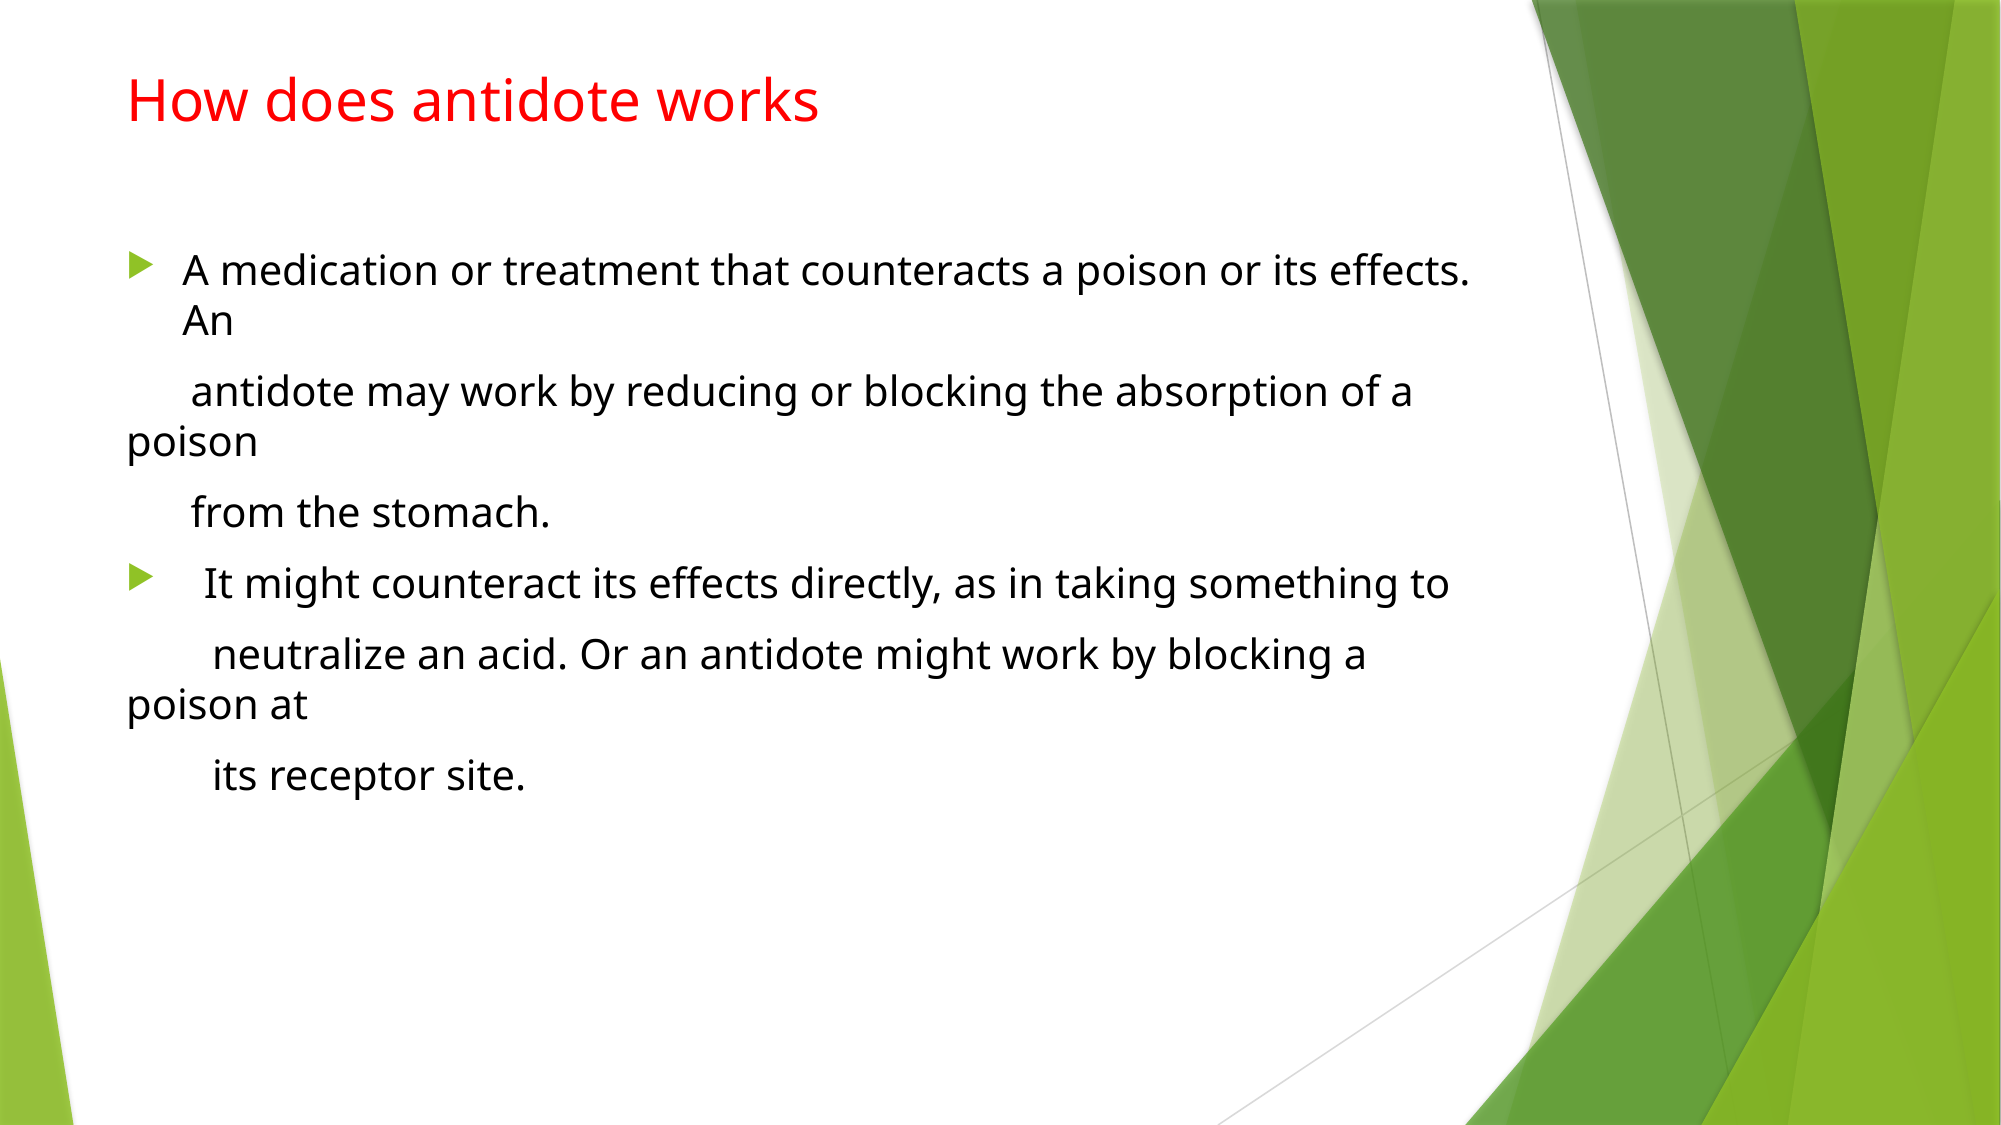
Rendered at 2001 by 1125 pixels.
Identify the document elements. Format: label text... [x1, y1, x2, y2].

list How does antidote works A medication or treatment that counteracts a poison or its effects. An antidote may work by reducing or blocking the absorption of a poison from the stomach. It might counteract its effects directly, as in taking something to neutralize an acid. Or an antidote might work by blocking a poison at its receptor site. [111, 55, 1522, 991]
